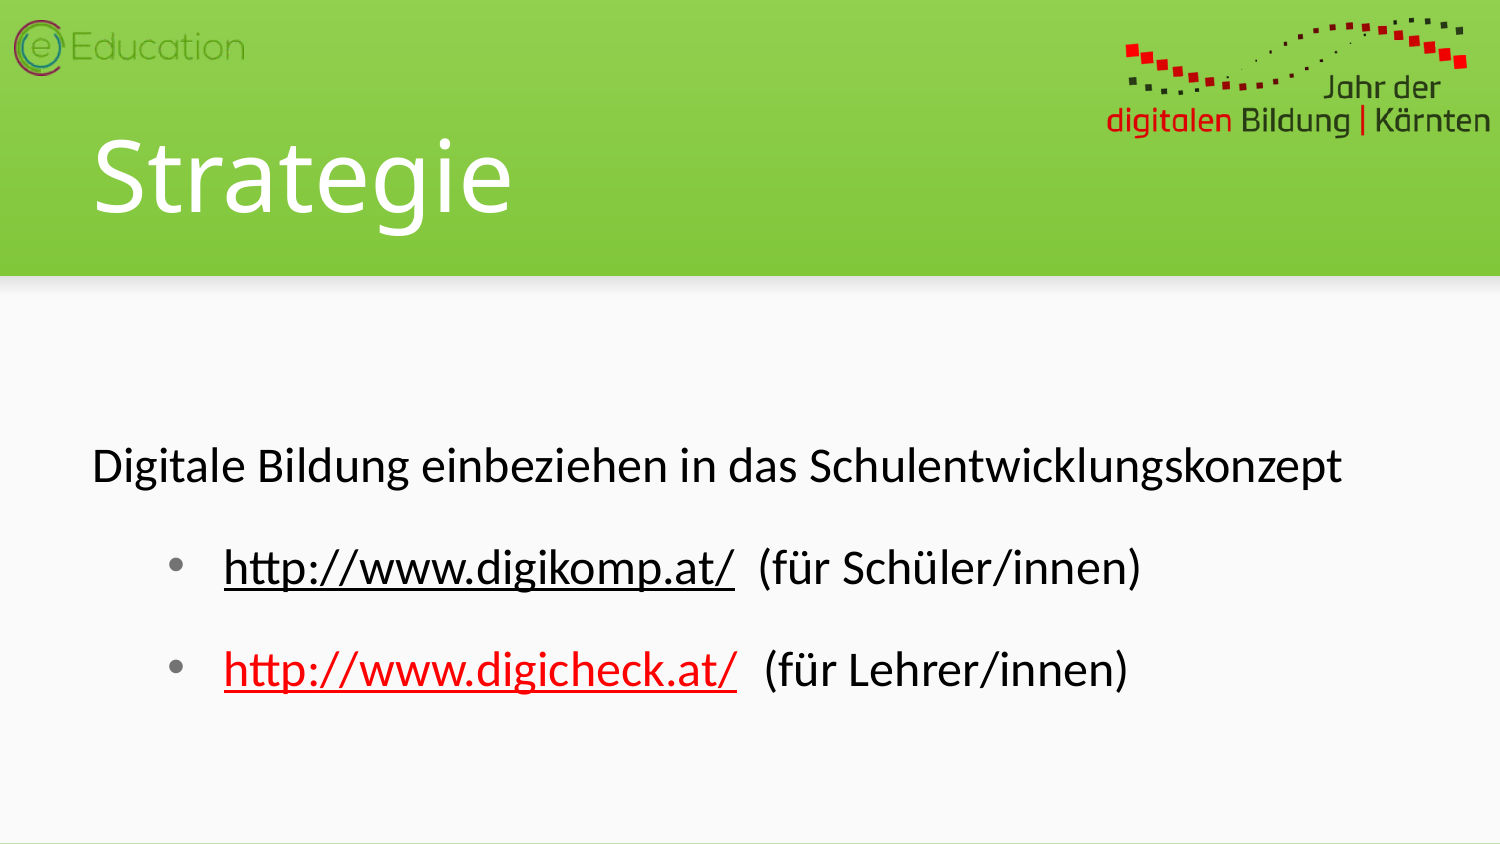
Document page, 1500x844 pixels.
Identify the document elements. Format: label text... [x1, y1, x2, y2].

picture [1071, 11, 1500, 143]
title Strategie [77, 121, 1427, 248]
picture [14, 20, 244, 76]
list Digitale Bildung einbeziehen in das Schulentwicklungskonzept http://www.digikomp.at/ (für Schüler/innen) http://www.digicheck.at/ (für Lehrer/innen) [77, 314, 1427, 760]
